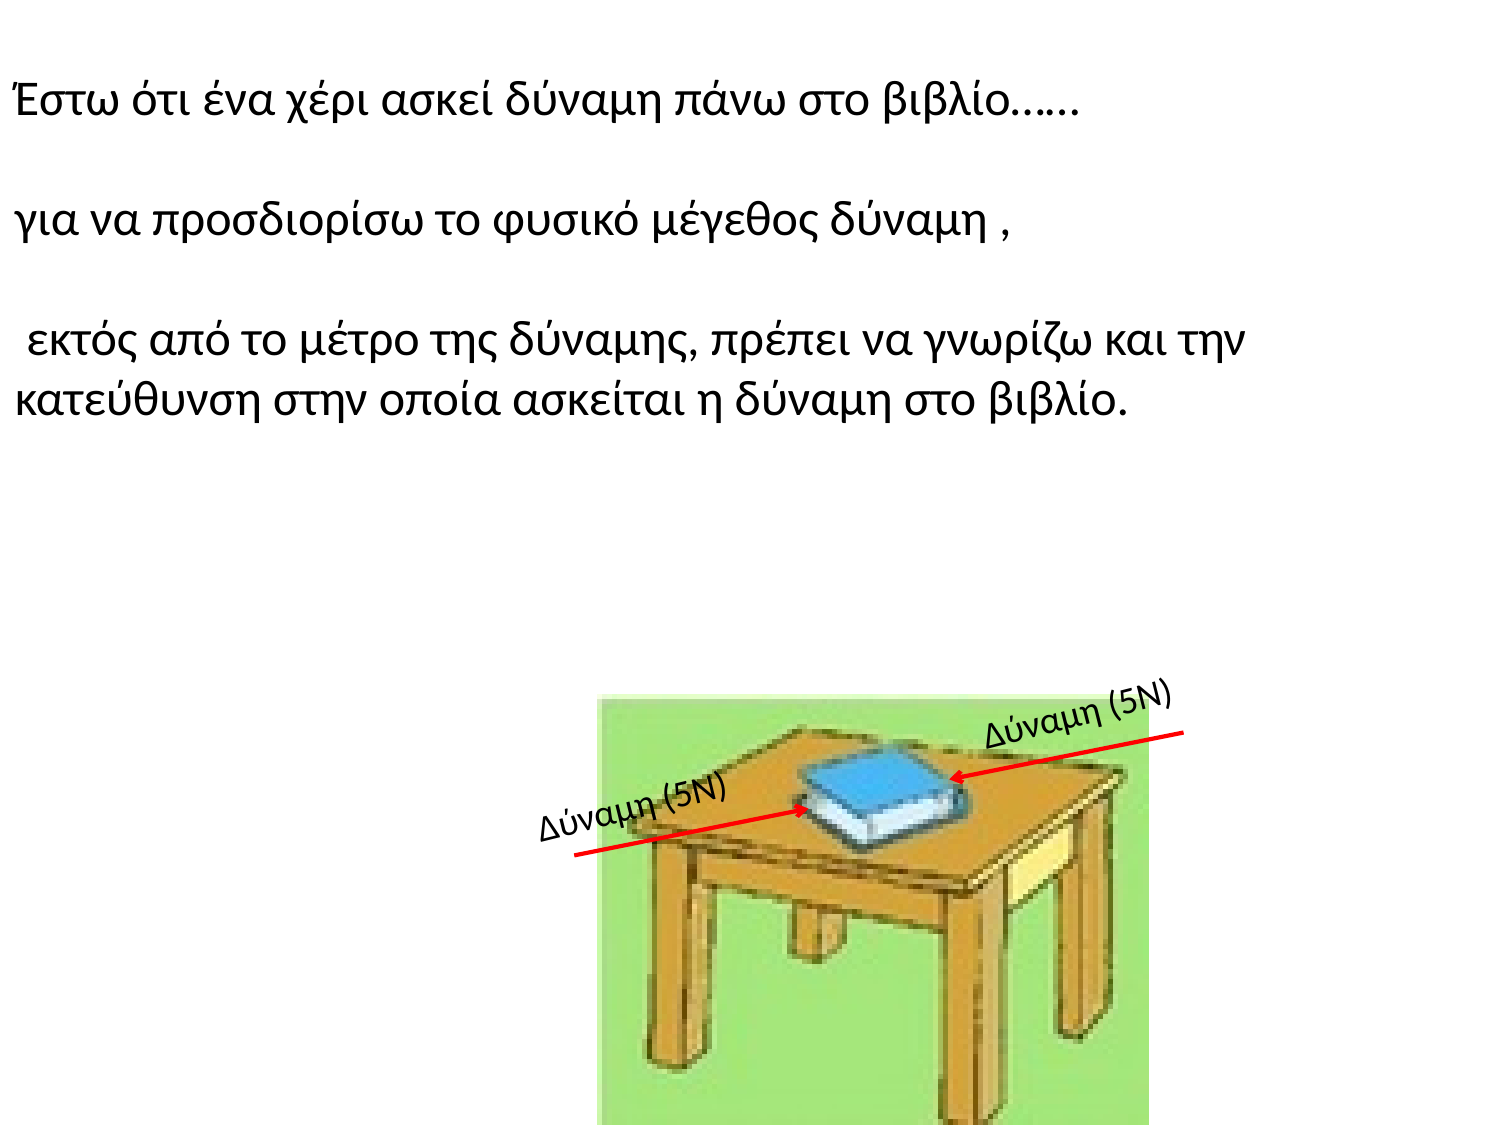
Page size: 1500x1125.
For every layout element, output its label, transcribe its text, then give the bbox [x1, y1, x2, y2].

text_box Δύναμη (5Ν) [515, 783, 592, 861]
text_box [948, 732, 1184, 780]
text_box Έστω ότι ένα χέρι ασκεί δύναμη πάνω στο βιβλίο…… για να προσδιορίσω το φυσικό μέγεθος δύναμη , εκτός από το μέτρο της δύναμης, πρέπει να γνωρίζω και την κατεύθυνση στην οποία ασκείται η δύναμη στο βιβλίο. [0, 58, 1325, 434]
text_box Δύναμη (5Ν) [1031, 644, 1234, 723]
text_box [573, 808, 809, 856]
picture [597, 694, 1149, 1125]
